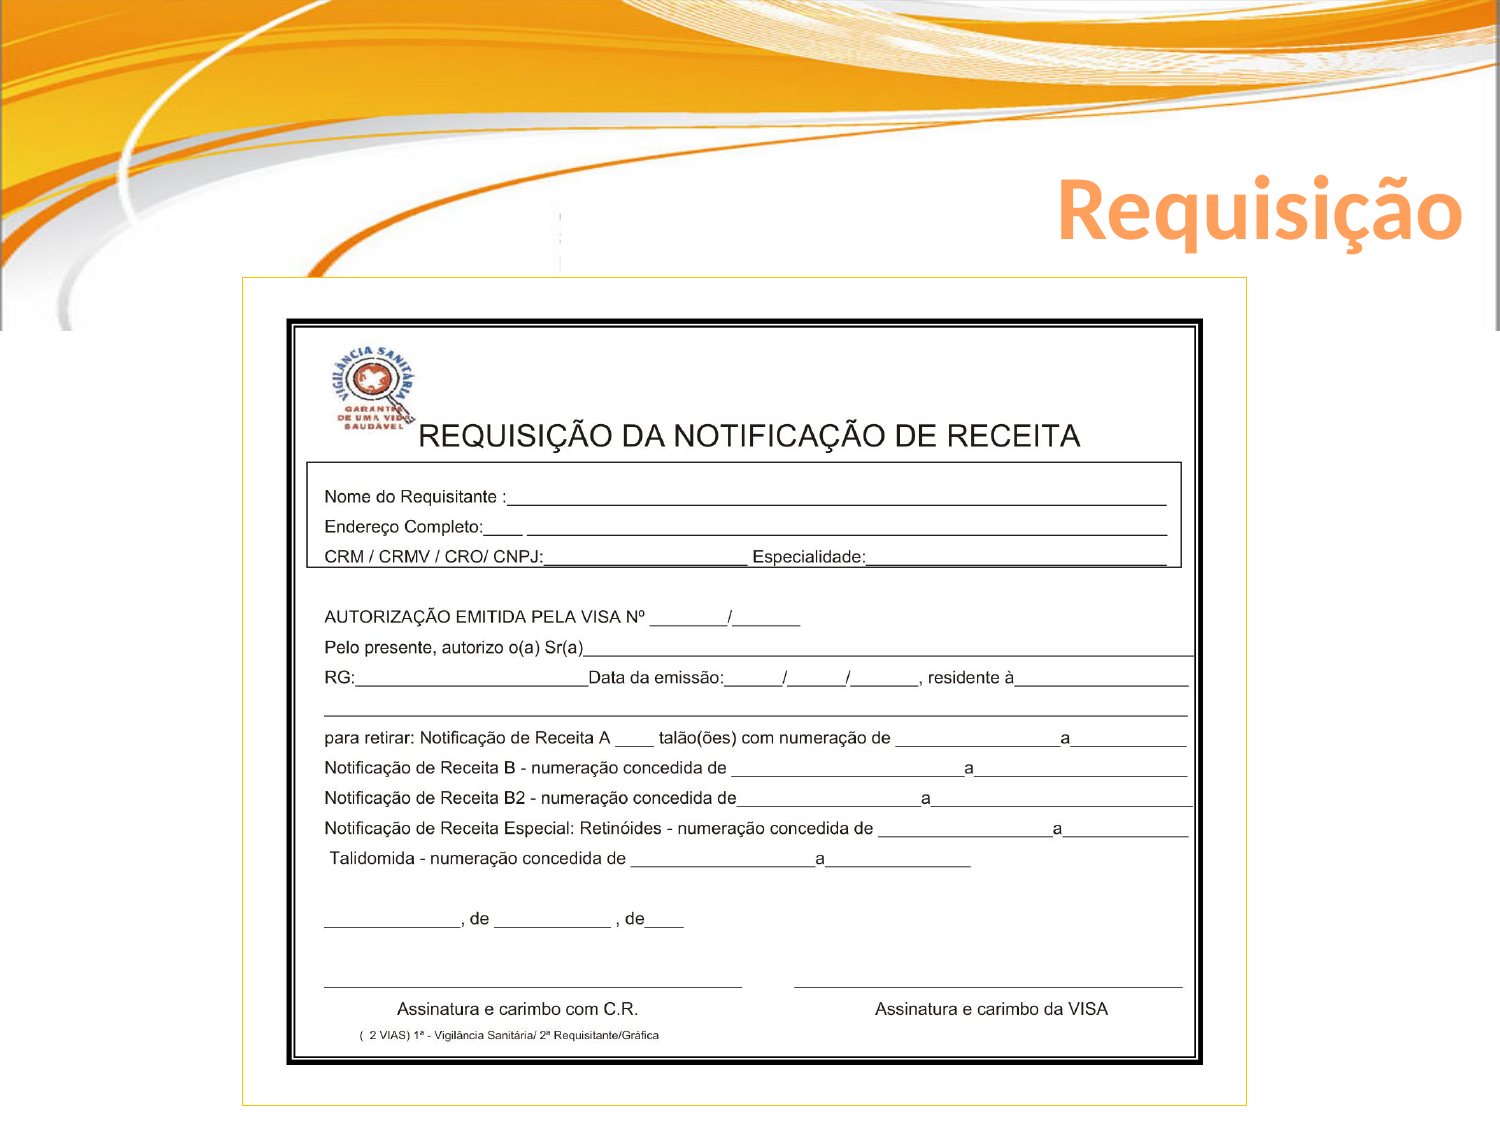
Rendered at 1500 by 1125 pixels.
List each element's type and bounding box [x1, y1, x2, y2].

picture [241, 276, 1247, 1107]
text_box [0, 0, 1500, 402]
